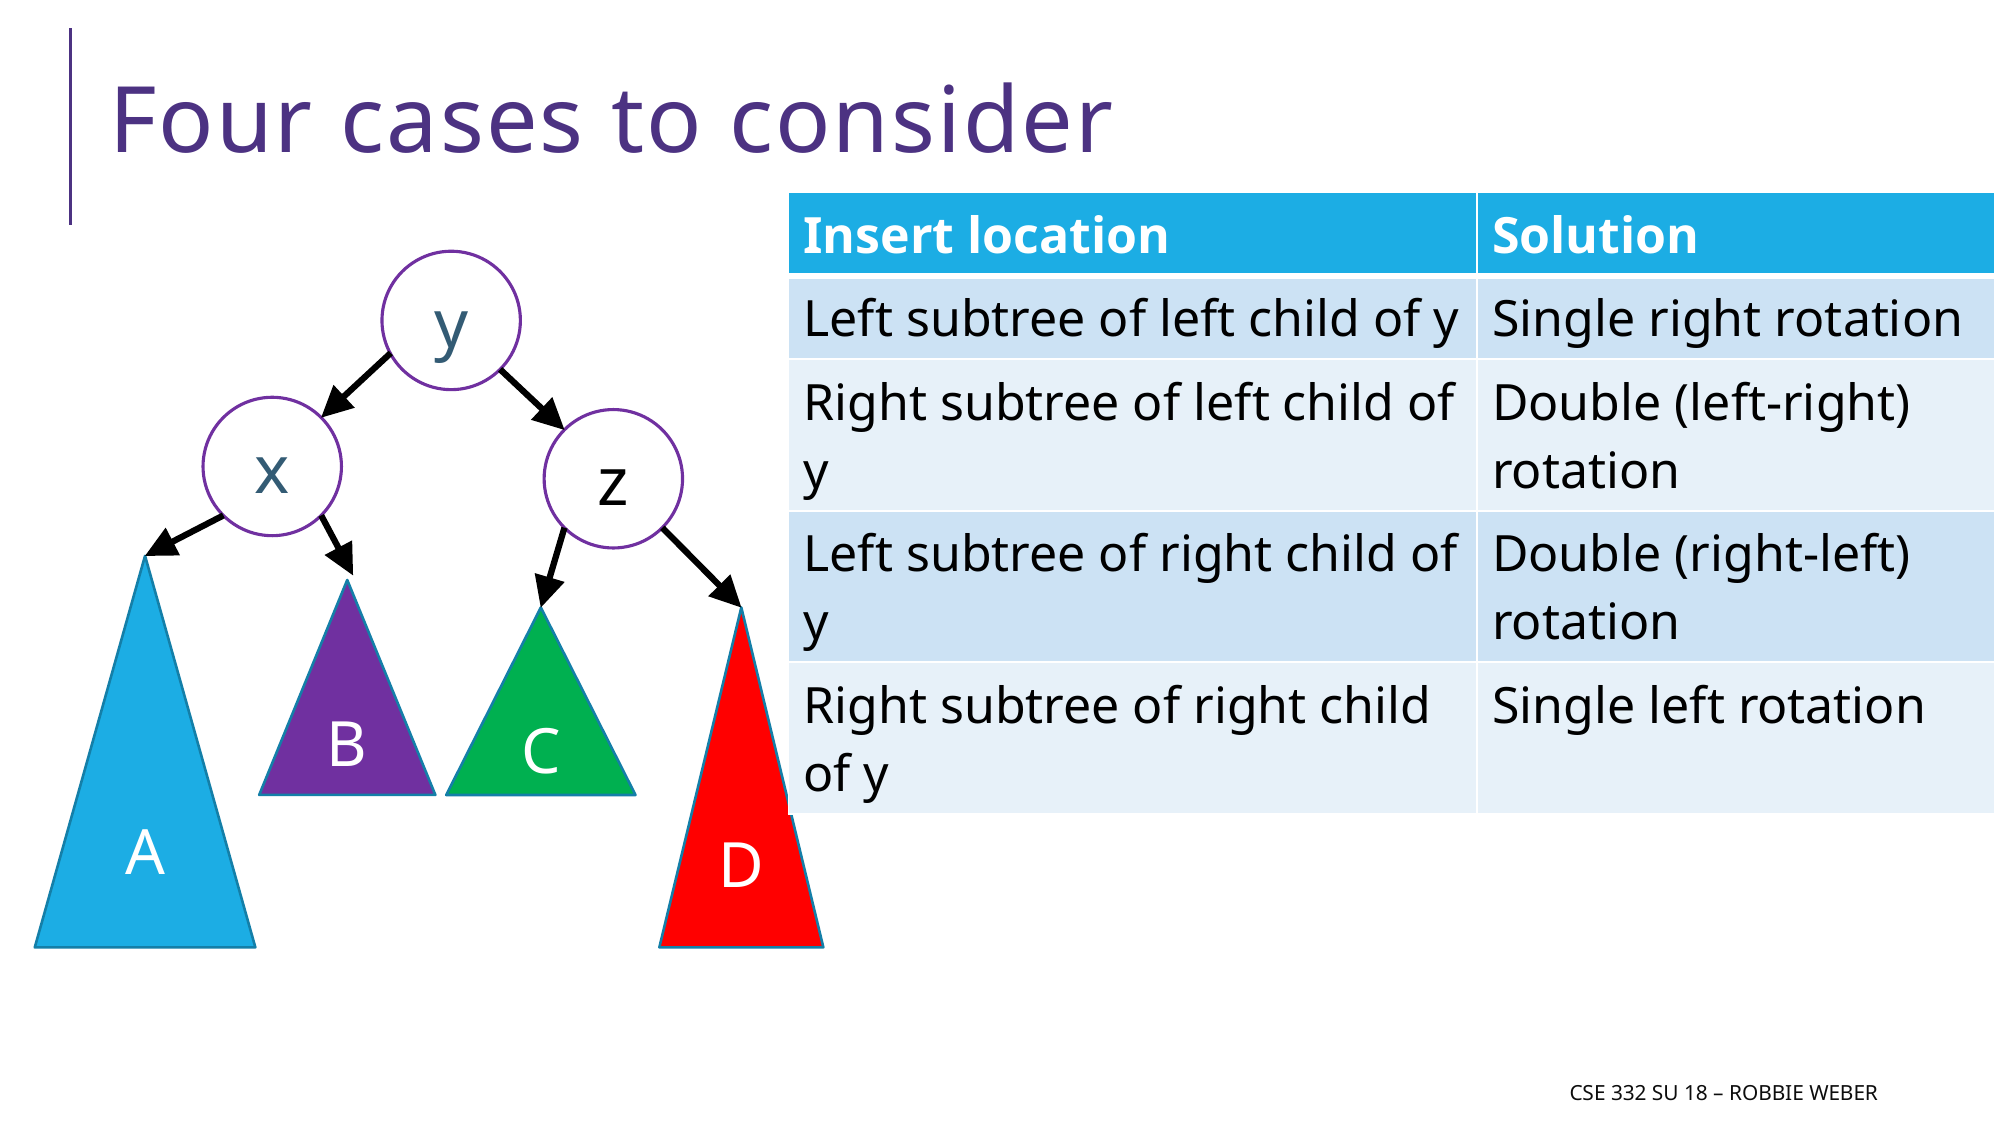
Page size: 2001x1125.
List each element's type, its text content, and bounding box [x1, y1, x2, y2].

text_box D [658, 613, 825, 949]
table_cell Double (left-right) rotation [1478, 360, 1994, 510]
table_cell Double (right-left) rotation [1478, 512, 1994, 661]
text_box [540, 527, 565, 608]
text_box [320, 352, 391, 418]
table_header Insert location [789, 193, 1476, 273]
text_box y [380, 249, 522, 391]
table_header Solution [1478, 193, 1994, 273]
table_cell Single left rotation [1478, 663, 1994, 813]
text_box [144, 515, 224, 557]
text_box x [201, 395, 343, 537]
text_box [662, 527, 742, 608]
table_cell Single right rotation [1478, 279, 1994, 358]
footer CSE 332 SU 18 – Robbie weber [993, 1069, 1893, 1115]
table_cell Left subtree of left child of y [789, 279, 1476, 358]
text_box C [445, 612, 637, 797]
title Four cases to consider [94, 43, 1930, 210]
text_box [320, 515, 354, 576]
table_cell Left subtree of right child of y [789, 512, 1476, 661]
text_box B [257, 583, 437, 797]
table_cell Right subtree of left child of y [789, 360, 1476, 510]
text_box A [33, 561, 257, 949]
table_cell Right subtree of right child of y [789, 663, 1476, 813]
text_box z [542, 408, 684, 550]
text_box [499, 369, 565, 431]
